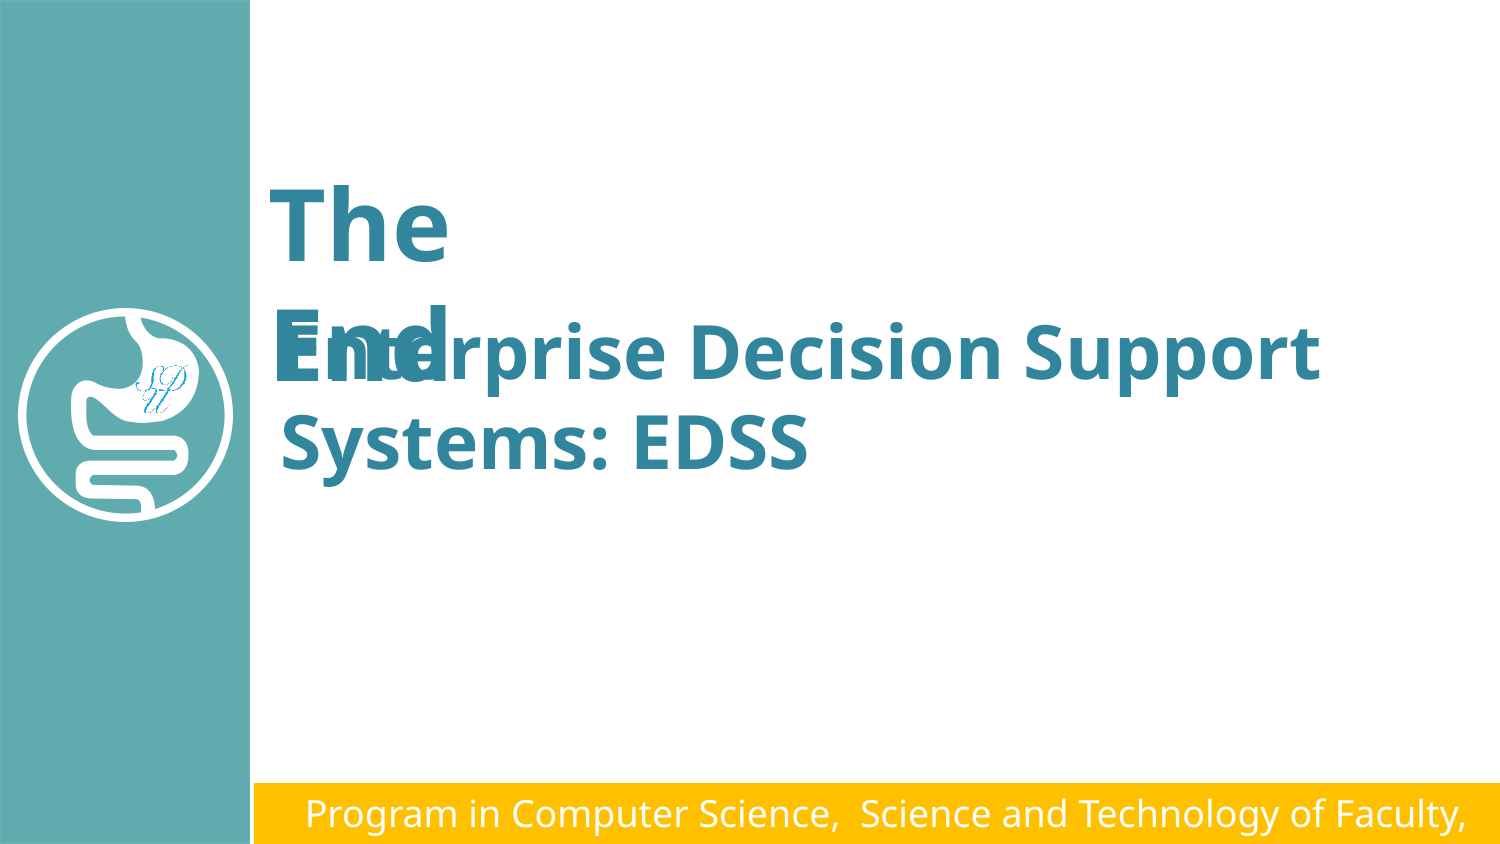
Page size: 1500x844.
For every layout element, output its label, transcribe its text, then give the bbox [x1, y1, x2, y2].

list Enterprise Decision Support Systems: EDSS [265, 327, 1471, 462]
title The End [253, 209, 632, 355]
picture [0, 0, 1500, 844]
text_box Program in Computer Science, Science and Technology of Faculty, Suan Dusit University [253, 783, 1500, 844]
